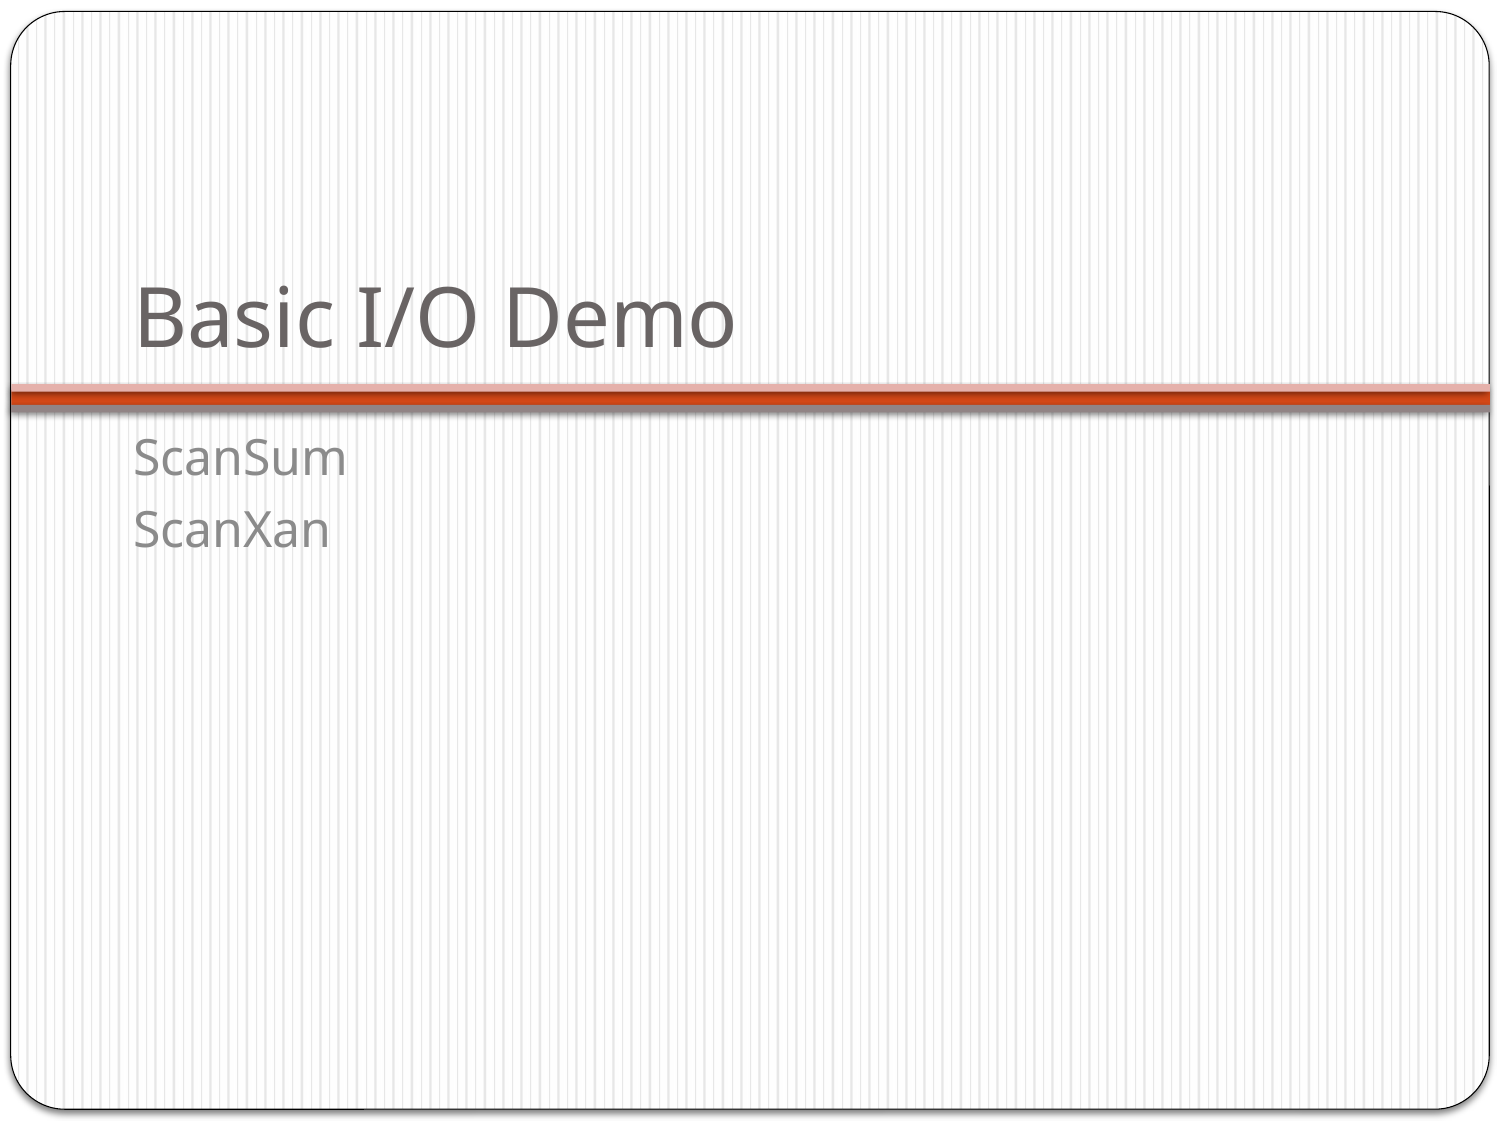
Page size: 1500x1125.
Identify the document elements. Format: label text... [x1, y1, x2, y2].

title Basic I/O Demo [118, 156, 1394, 380]
list ScanSum ScanXan [118, 417, 1394, 775]
